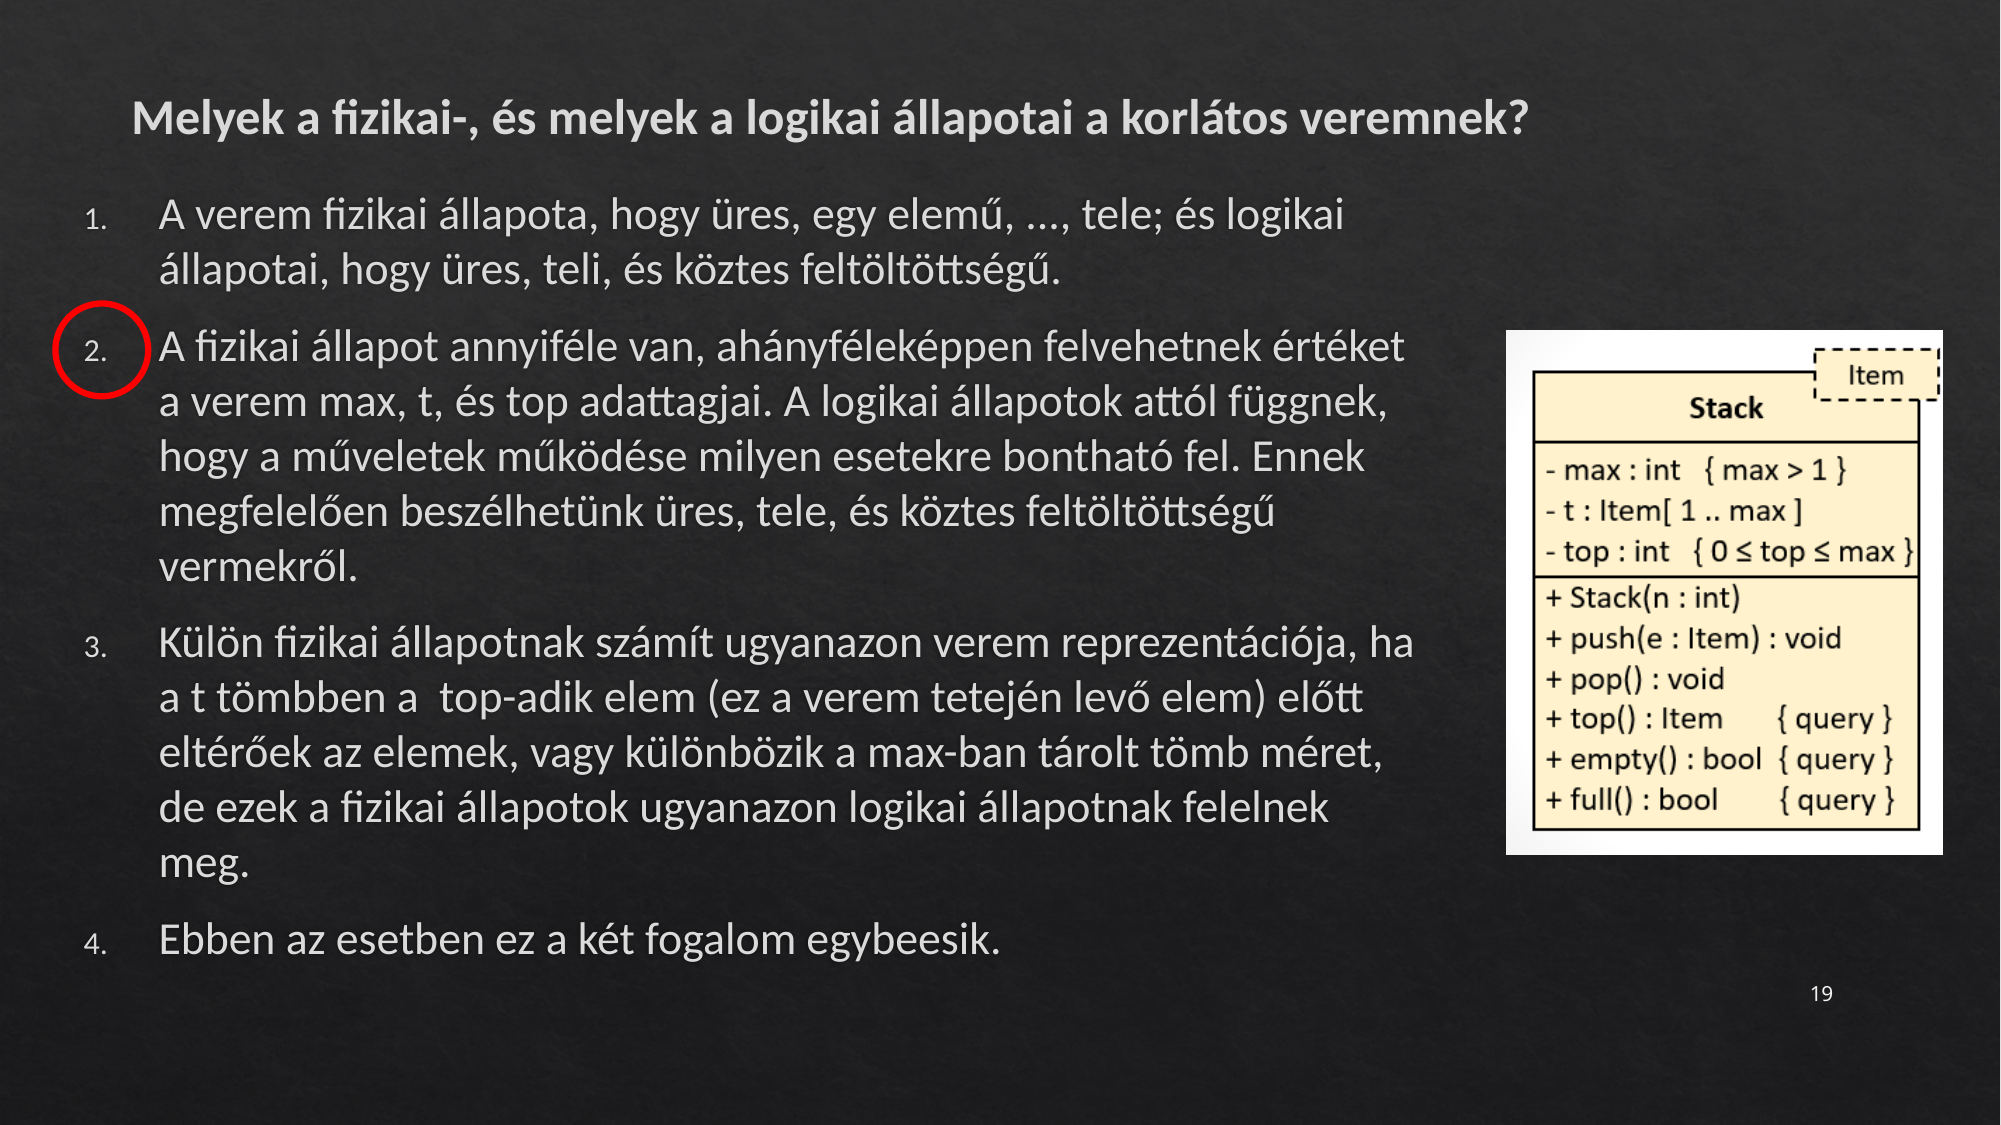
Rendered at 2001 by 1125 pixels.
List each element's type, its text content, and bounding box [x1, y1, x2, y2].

text_box Melyek a fizikai-, és melyek a logikai állapotai a korlátos veremnek? [116, 76, 1586, 152]
picture [1506, 329, 1943, 855]
slide_number 19 [1724, 965, 1849, 1025]
list A verem fizikai állapota, hogy üres, egy elemű, ..., tele; és logikai állapotai, hogy üres, teli, és köztes feltöltöttségű. A fizikai állapot annyiféle van, ahányféleképpen felvehetnek értéket a verem max, t, és top adattagjai. A logikai állapotok attól függnek, hogy a műveletek működése milyen esetekre bontható fel. Ennek megfelelően beszélhetünk üres, tele, és köztes feltöltöttségű vermekről. Külön fizikai állapotnak számít ugyanazon verem reprezentációja, ha a t tömbben a top-adik elem (ez a verem tetején levő elem) előtt eltérőek az elemek, vagy különbözik a max-ban tárolt tömb méret, de ezek a fizikai állapotok ugyanazon logikai állapotnak felelnek meg. Ebben az esetben ez a két fogalom egybeesik. [62, 176, 1433, 1049]
text_box [54, 302, 150, 398]
